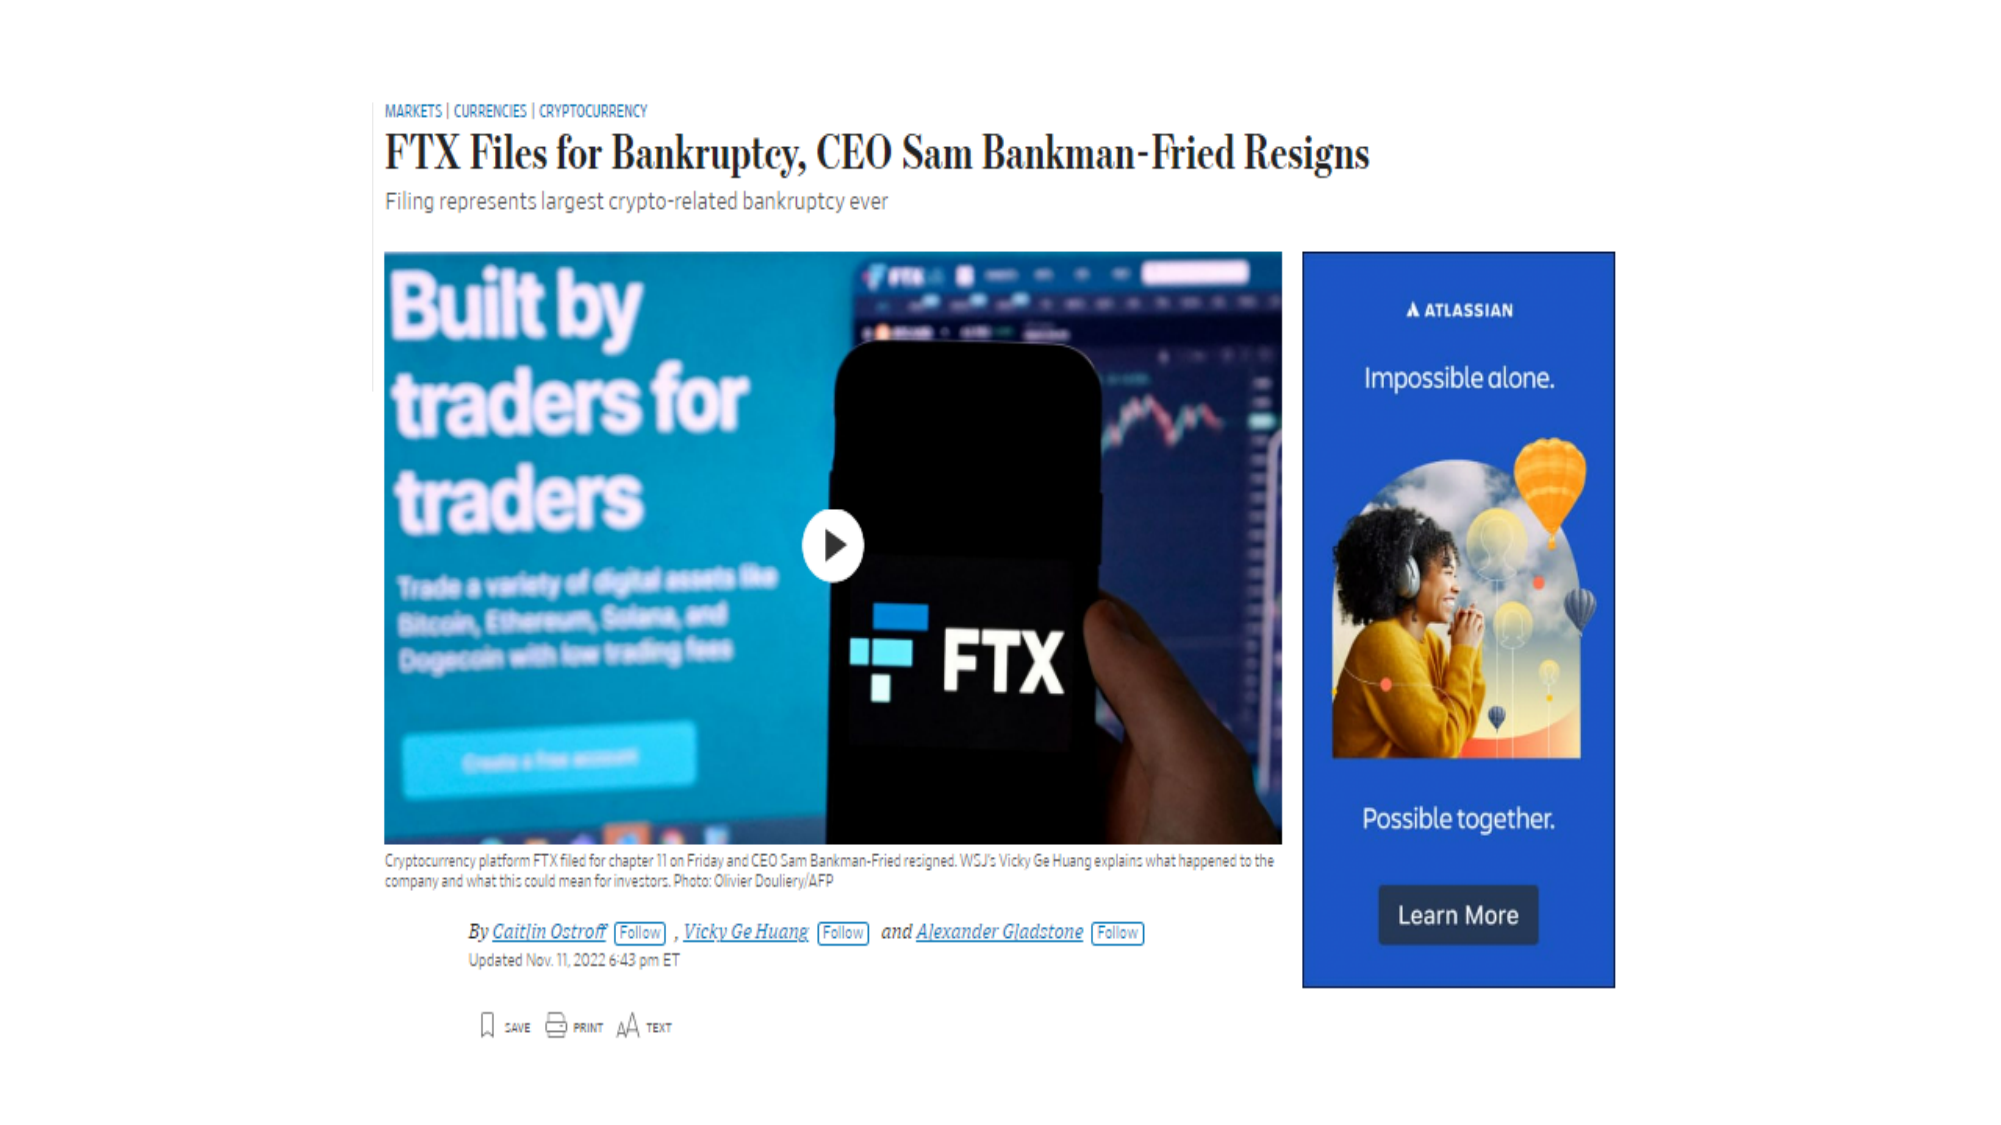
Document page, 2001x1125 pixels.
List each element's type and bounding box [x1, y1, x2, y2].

picture [372, 90, 1628, 1053]
